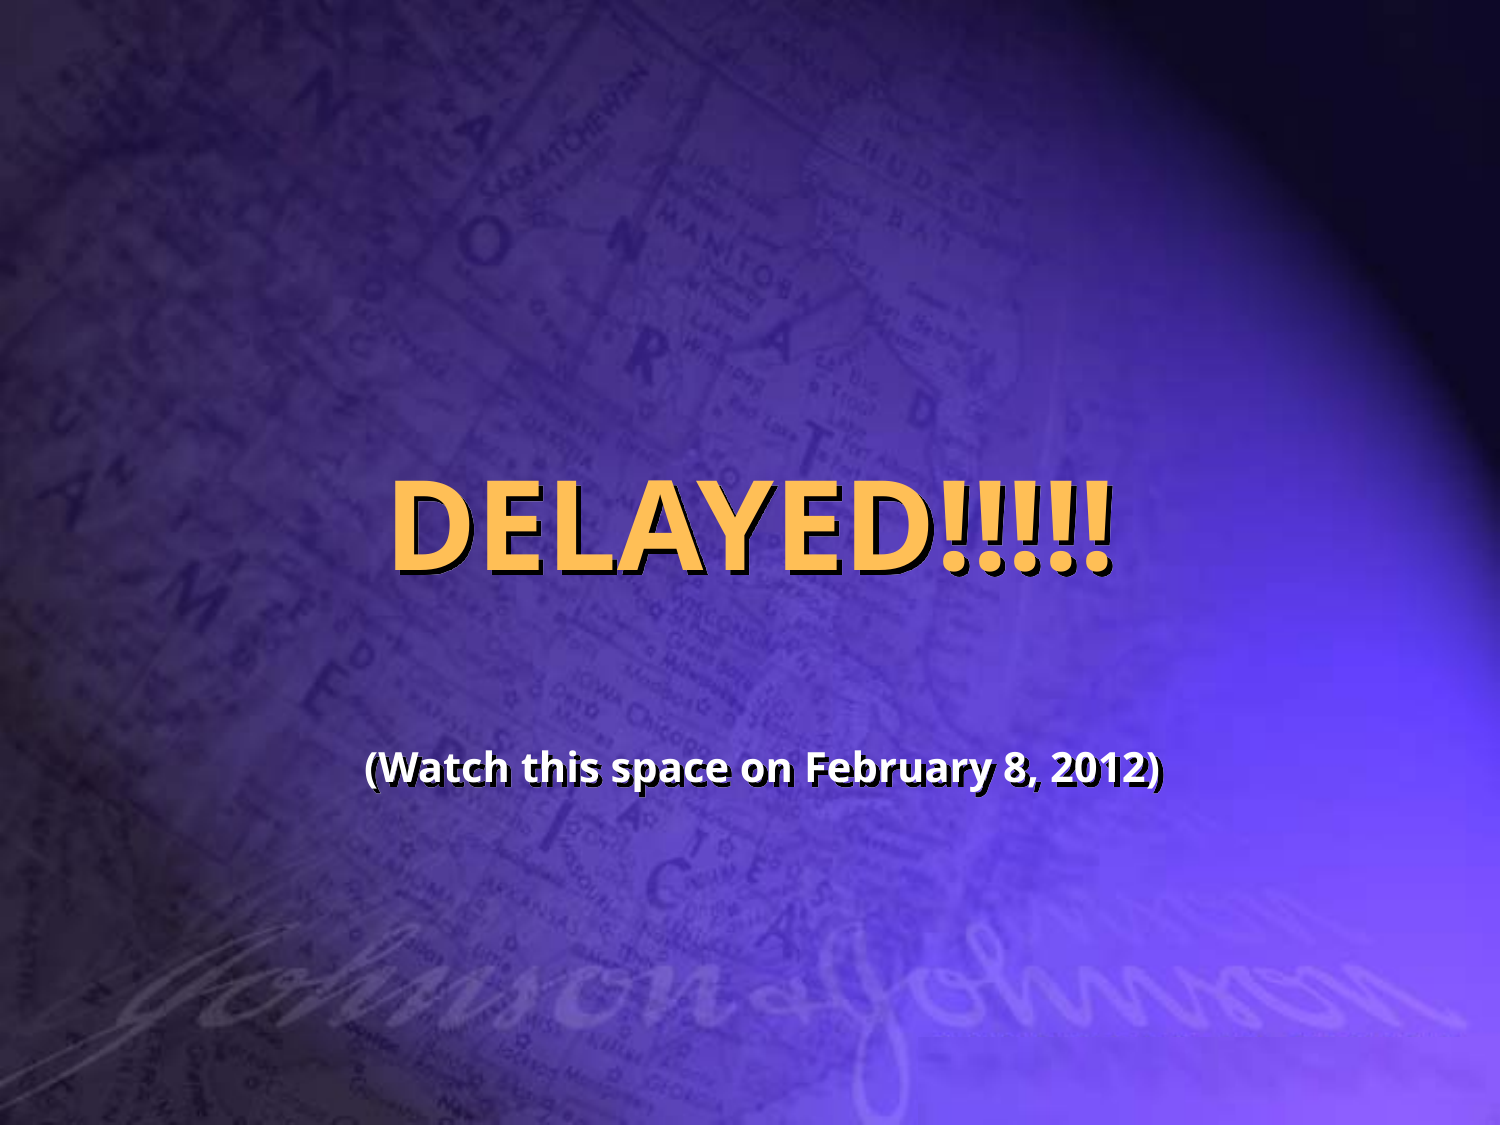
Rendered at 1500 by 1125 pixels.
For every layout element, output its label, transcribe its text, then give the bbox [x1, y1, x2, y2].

list (Watch this space on February 8, 2012) [124, 687, 1401, 799]
picture [0, 0, 1500, 1125]
title DELAYED!!!!! [112, 437, 1388, 662]
